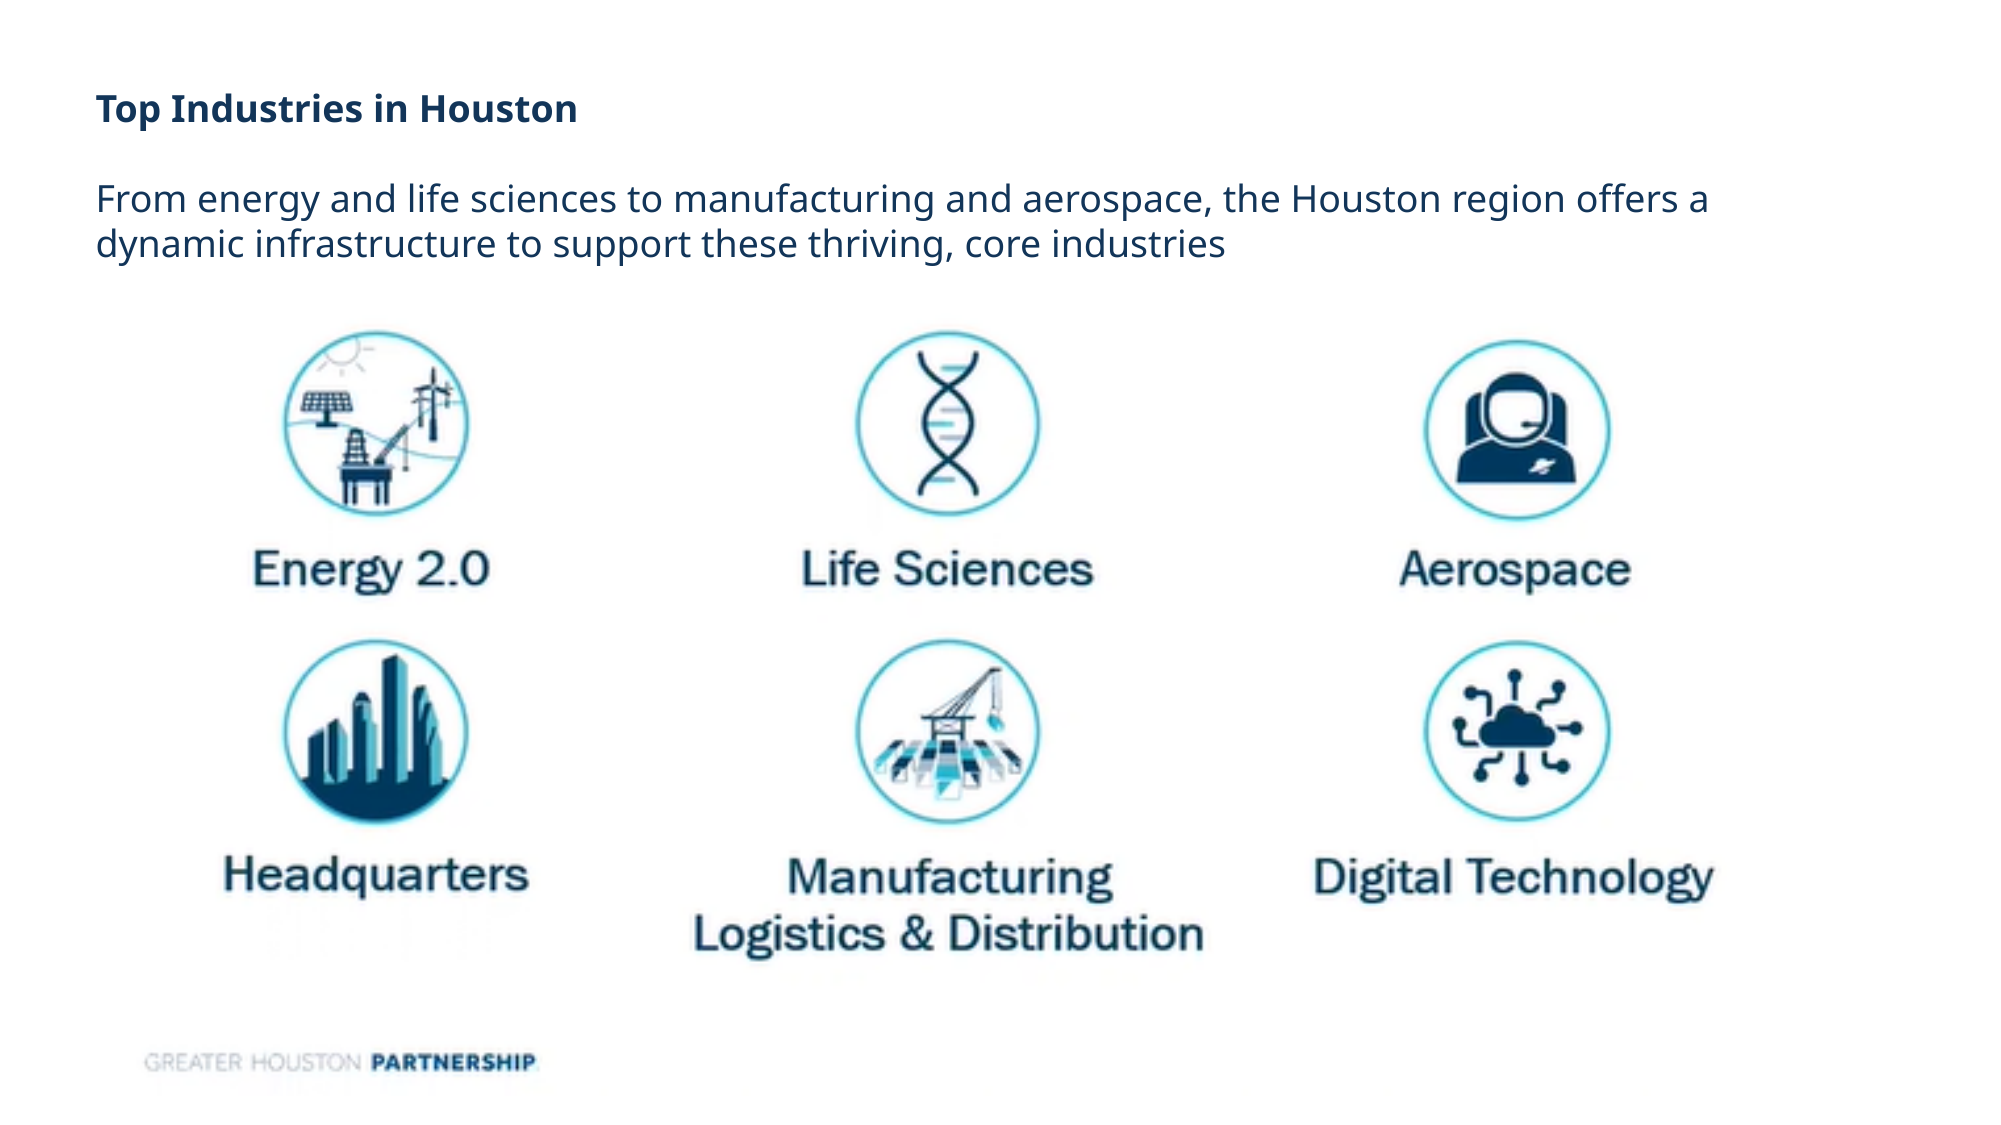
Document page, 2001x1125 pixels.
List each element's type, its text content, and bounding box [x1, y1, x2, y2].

picture [80, 312, 1782, 1096]
text_box Top Industries in Houston From energy and life sciences to manufacturing and aerospace, the Houston region offers a dynamic infrastructure to support these thriving, core industries [80, 78, 1821, 318]
